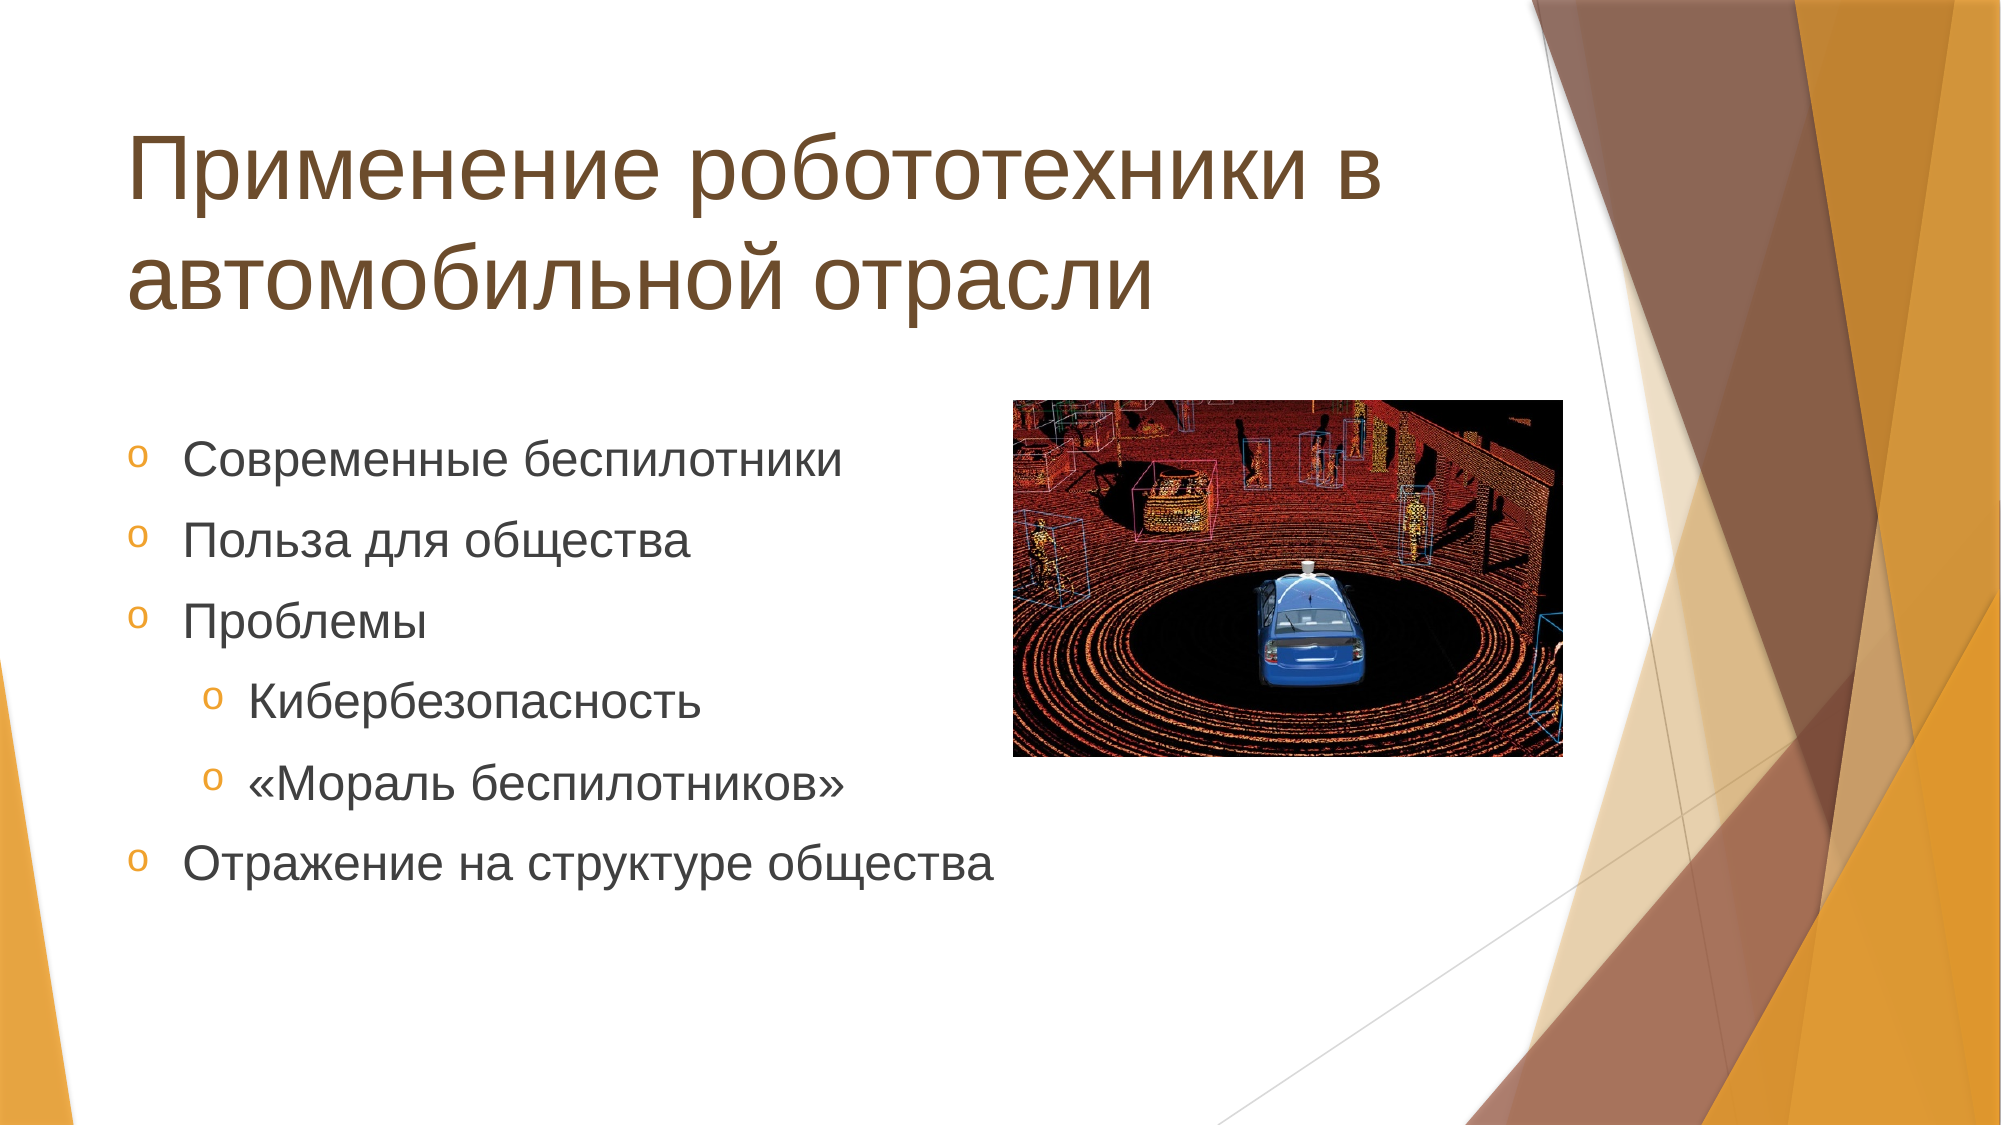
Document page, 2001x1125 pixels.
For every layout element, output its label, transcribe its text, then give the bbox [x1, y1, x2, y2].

title Применение робототехники в автомобильной отрасли [111, 99, 1522, 317]
picture [1012, 400, 1564, 758]
list Современные беспилотники Польза для общества Проблемы Кибербезопасность «Мораль беспилотников» Отражение на структуре общества [111, 418, 1522, 1056]
